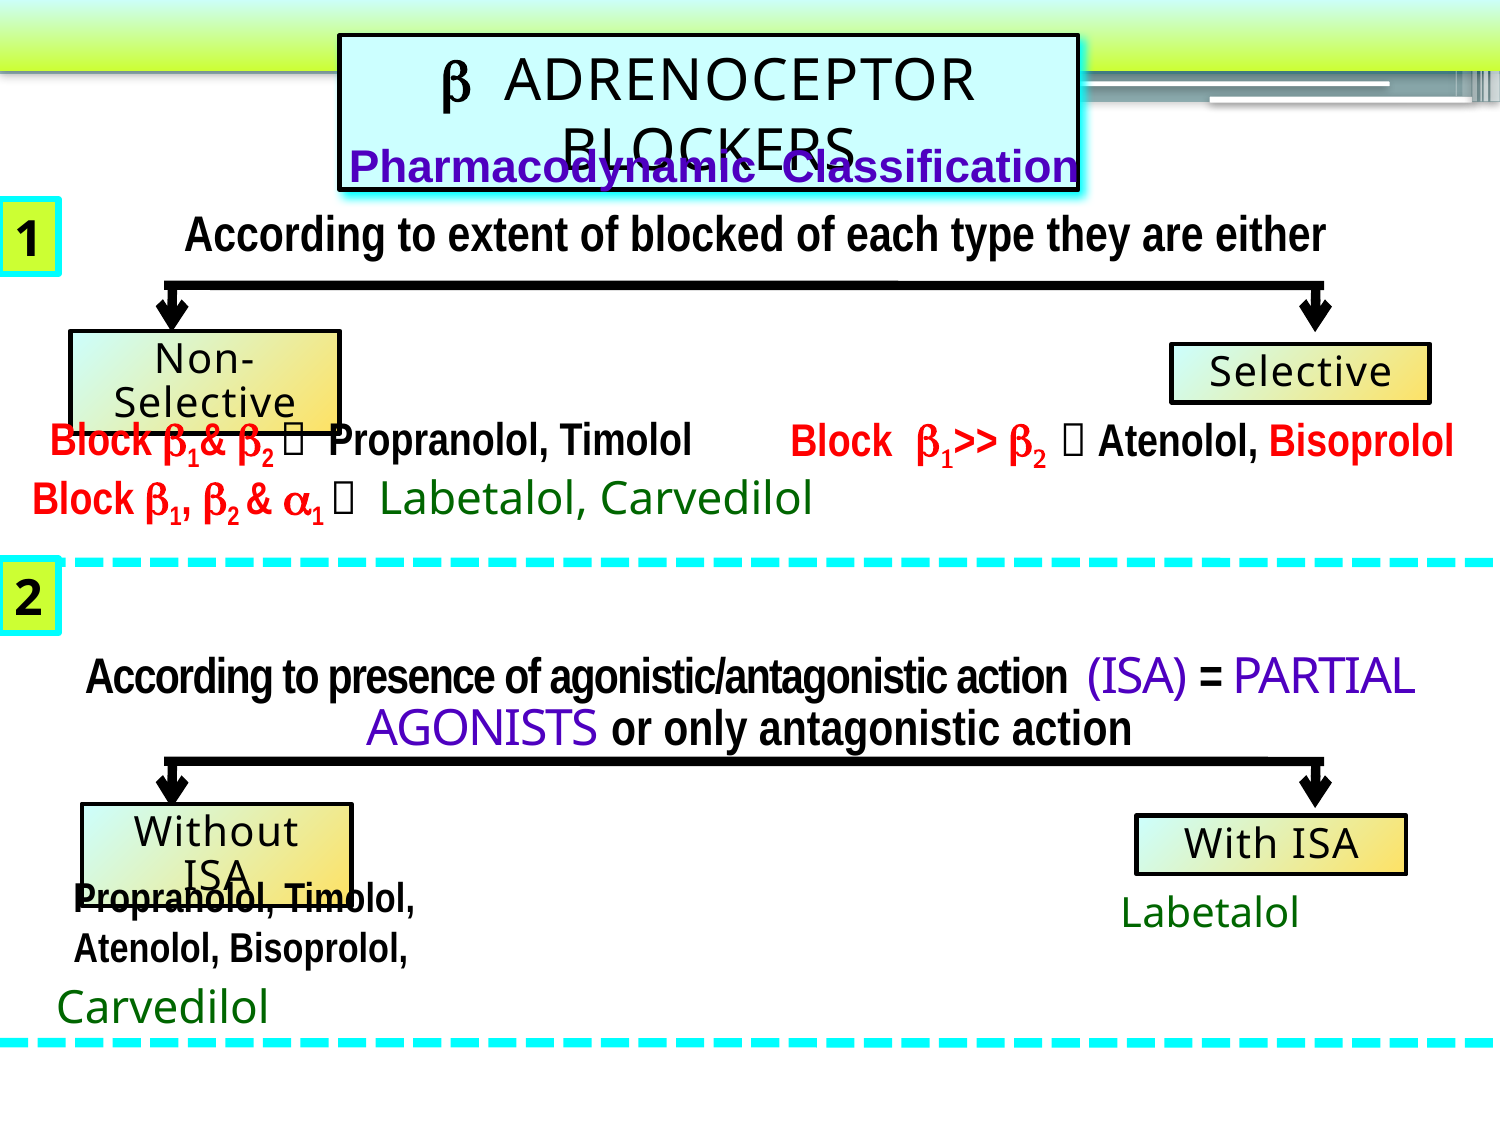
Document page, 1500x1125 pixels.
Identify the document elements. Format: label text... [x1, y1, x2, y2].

text_box Carvedilol [41, 970, 285, 1040]
text_box 1 [0, 199, 59, 274]
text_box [163, 284, 1325, 333]
text_box Block b1, b2 & a1  Labetalol, Carvedilol [17, 461, 829, 539]
text_box Block b1& b2  Propranolol, Timolol [35, 402, 775, 461]
text_box Selective [1171, 343, 1430, 402]
text_box Labetalol [1105, 886, 1315, 944]
text_box Block b1>> b2  Atenolol, Bisoprolol [775, 402, 1491, 481]
text_box Pharmacodynamic Classification [0, 128, 1477, 199]
text_box b ADRENOCEPTOR BLOCKERS [339, 35, 1079, 128]
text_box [81, 760, 1407, 876]
text_box Non-Selective [70, 330, 340, 402]
text_box Propranolol, Timolol, Atenolol, Bisoprolol, [58, 863, 786, 978]
text_box According to extent of blocked of each type they are either [70, 199, 1442, 270]
text_box [0, 0, 1500, 72]
text_box According to presence of agonistic/antagonistic action (ISA) = PARTIAL AGONISTS or only antagonistic action [0, 643, 1500, 763]
text_box 2 [0, 572, 59, 634]
